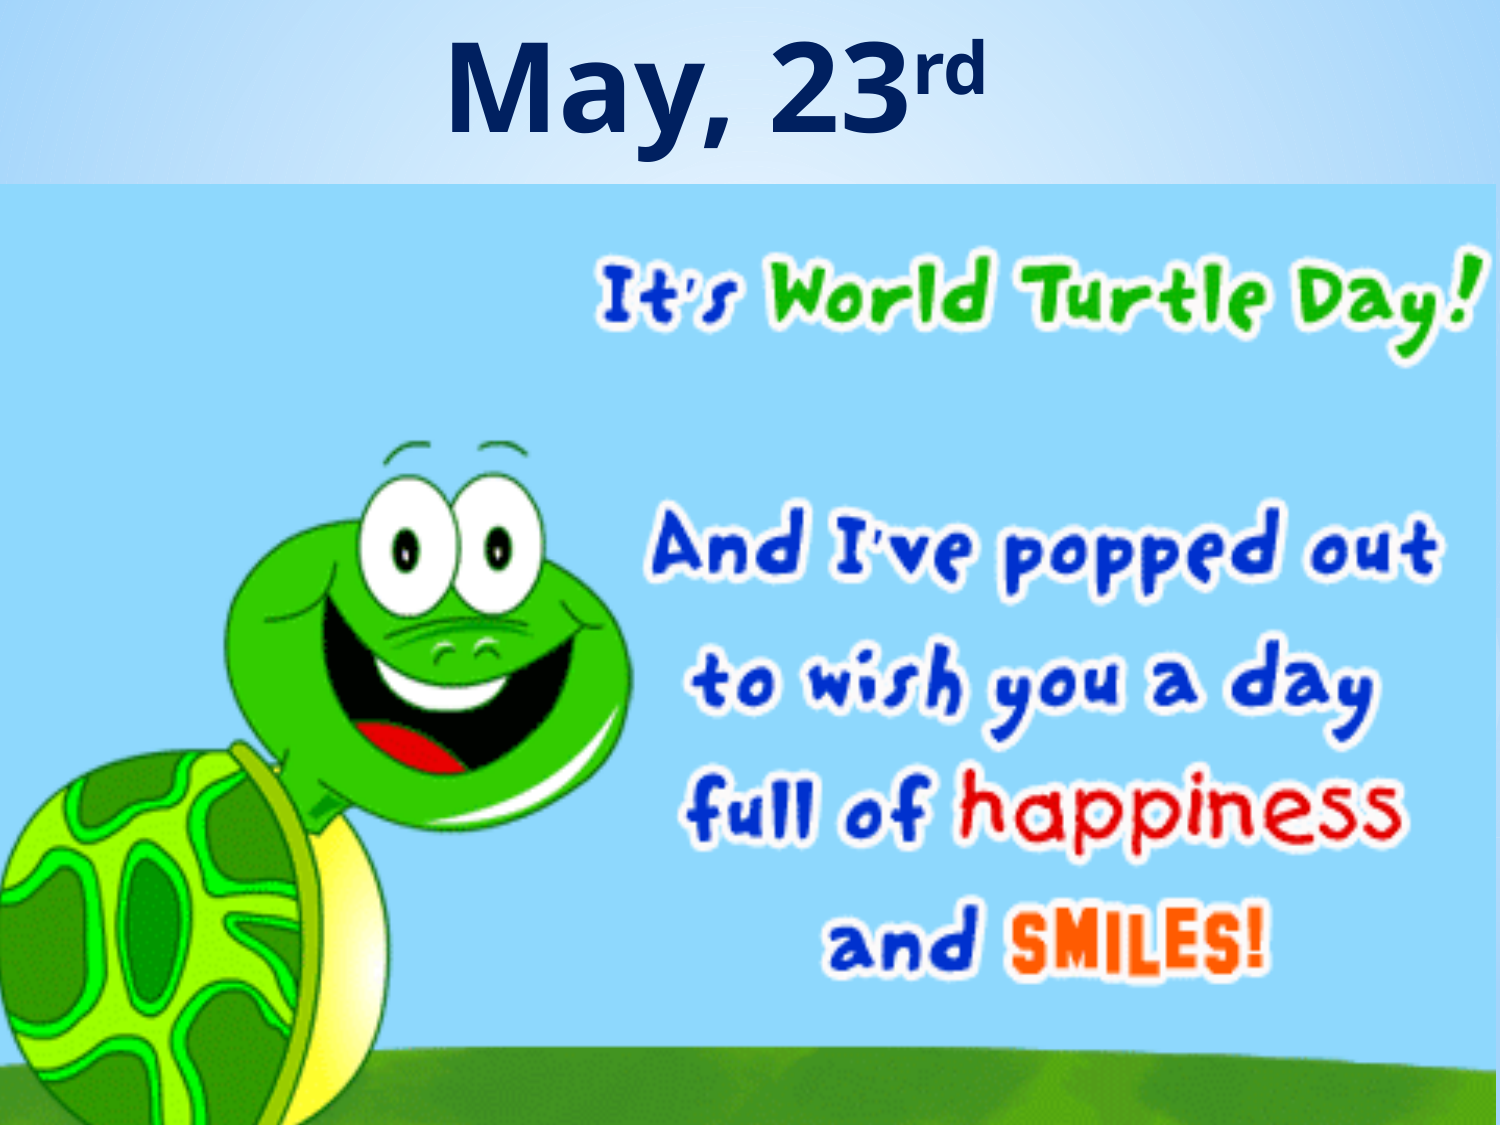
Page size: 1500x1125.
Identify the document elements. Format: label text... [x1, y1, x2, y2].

picture [0, 184, 1496, 1125]
text_box May, 23rd [426, 0, 1005, 182]
